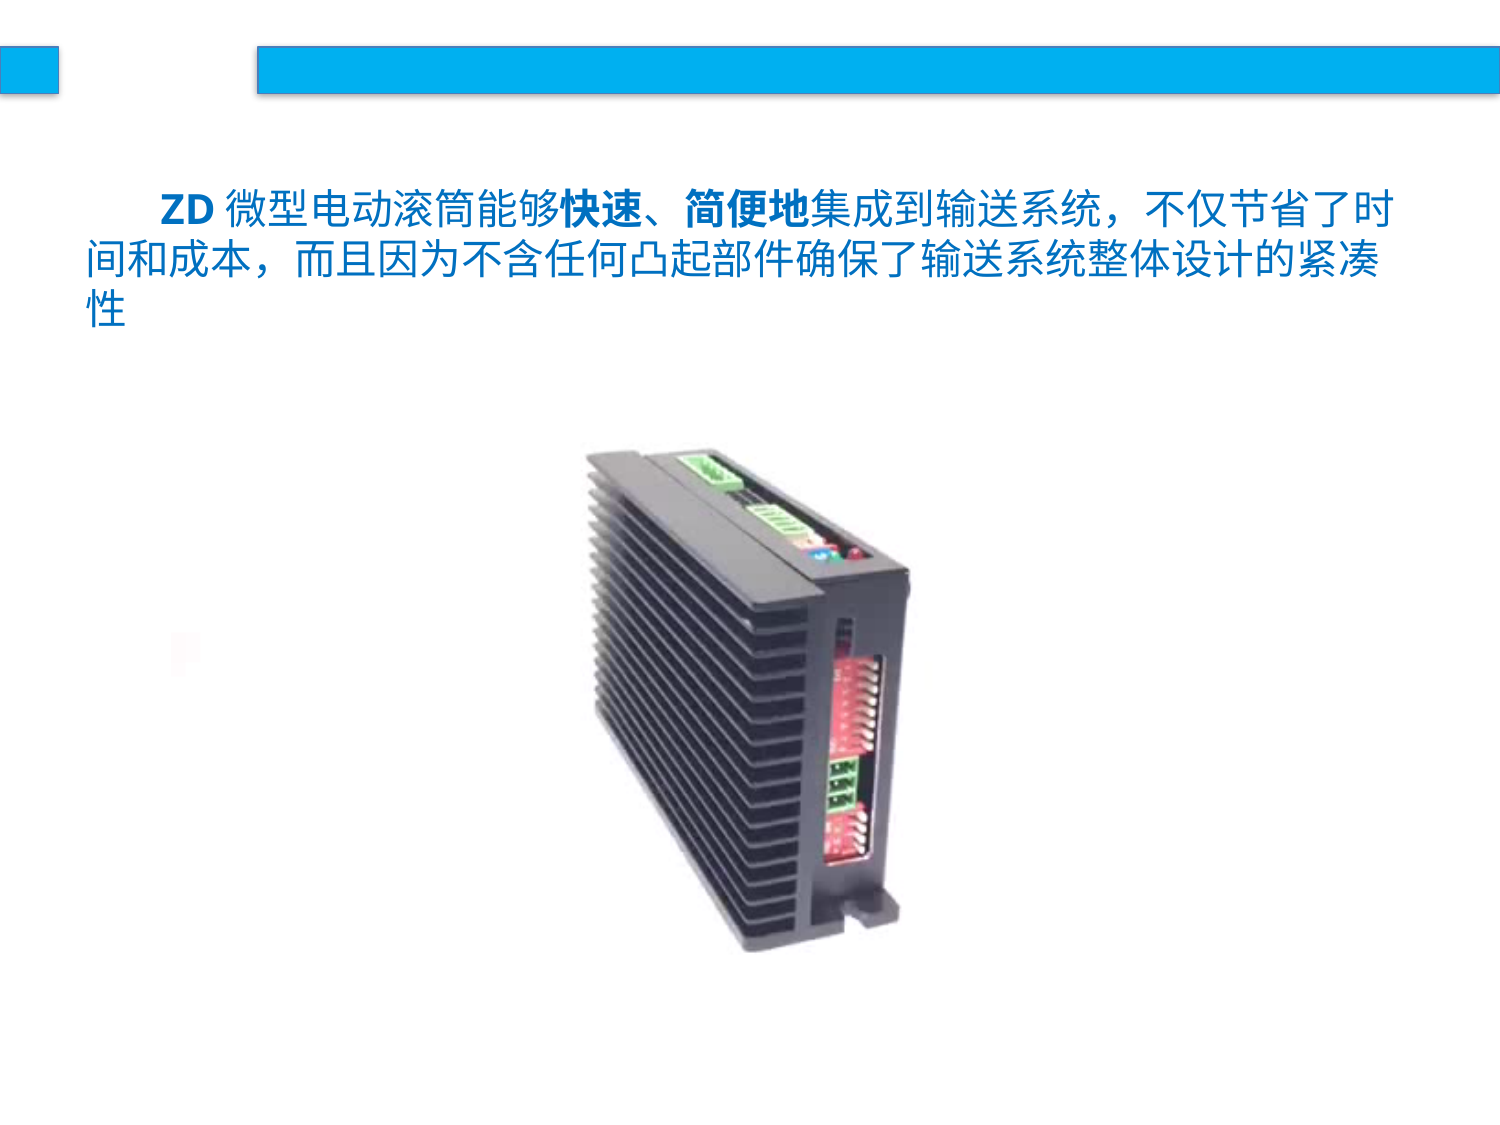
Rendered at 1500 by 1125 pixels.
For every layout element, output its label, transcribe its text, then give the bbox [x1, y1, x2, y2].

text_box [0, 46, 59, 94]
text_box [257, 46, 1500, 94]
title ZD微型电动滚筒能够快速、简便地集成到输送系统，不仅节省了时间和成本，而且因为不含任何凸起部件确保了输送系统整体设计的紧凑性 [70, 163, 1421, 352]
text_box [170, 398, 1212, 985]
